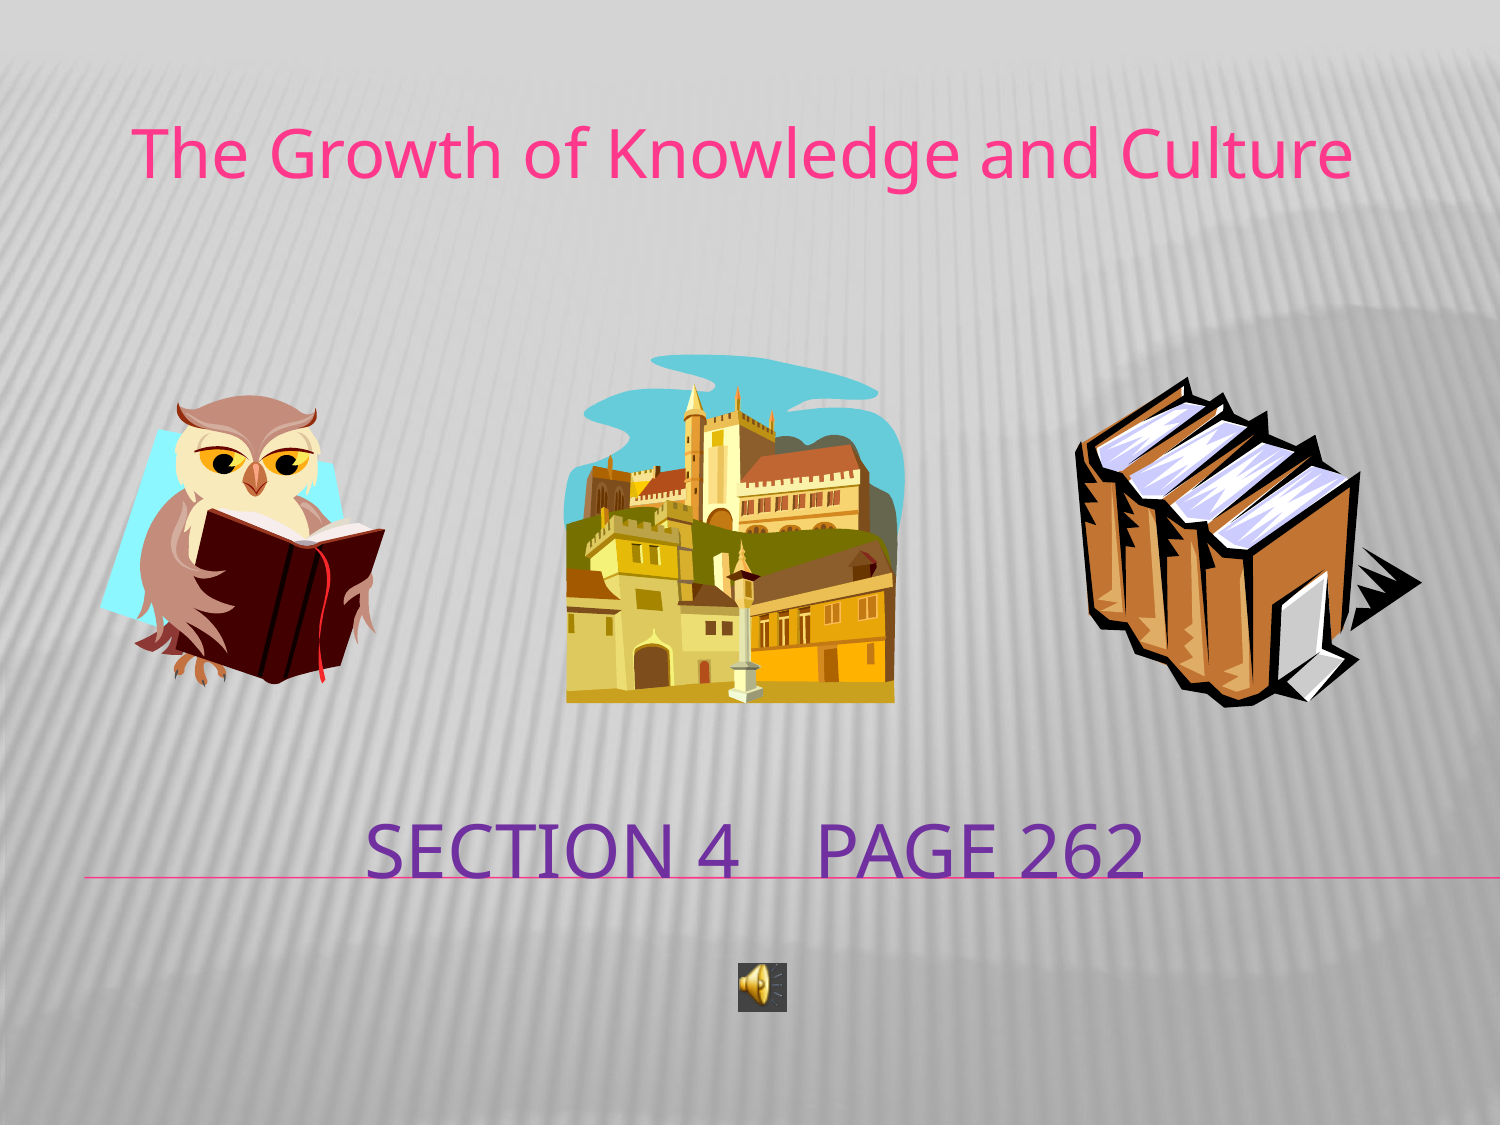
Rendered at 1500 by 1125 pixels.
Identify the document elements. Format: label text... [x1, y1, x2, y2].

picture [737, 962, 788, 1013]
picture [1074, 374, 1426, 711]
subtitle The Growth of Knowledge and Culture [50, 50, 1438, 200]
picture [99, 387, 386, 690]
title Section 4 Page 262 [62, 796, 1450, 997]
picture [562, 349, 910, 708]
